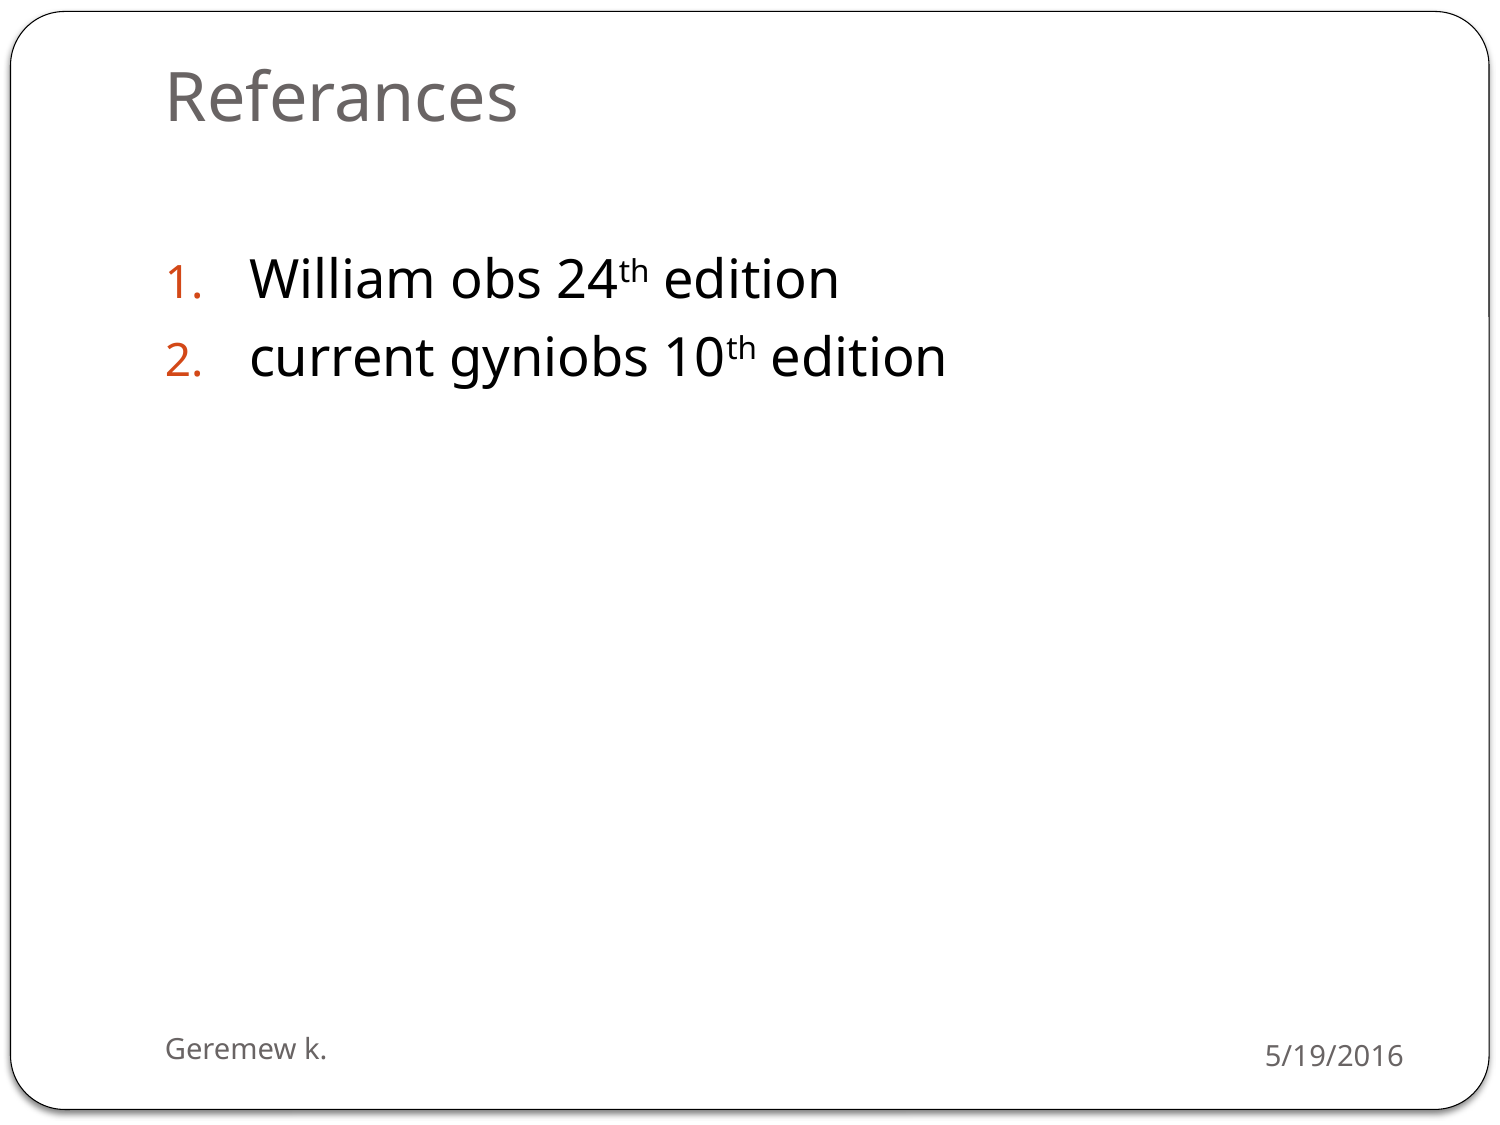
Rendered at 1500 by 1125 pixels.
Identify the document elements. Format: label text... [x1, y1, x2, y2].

footer Geremew k. [150, 1012, 800, 1088]
list William obs 24th edition current gyniobs 10th edition [150, 237, 1425, 988]
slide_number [1012, 1015, 1419, 1094]
title Referances [150, 45, 1425, 233]
